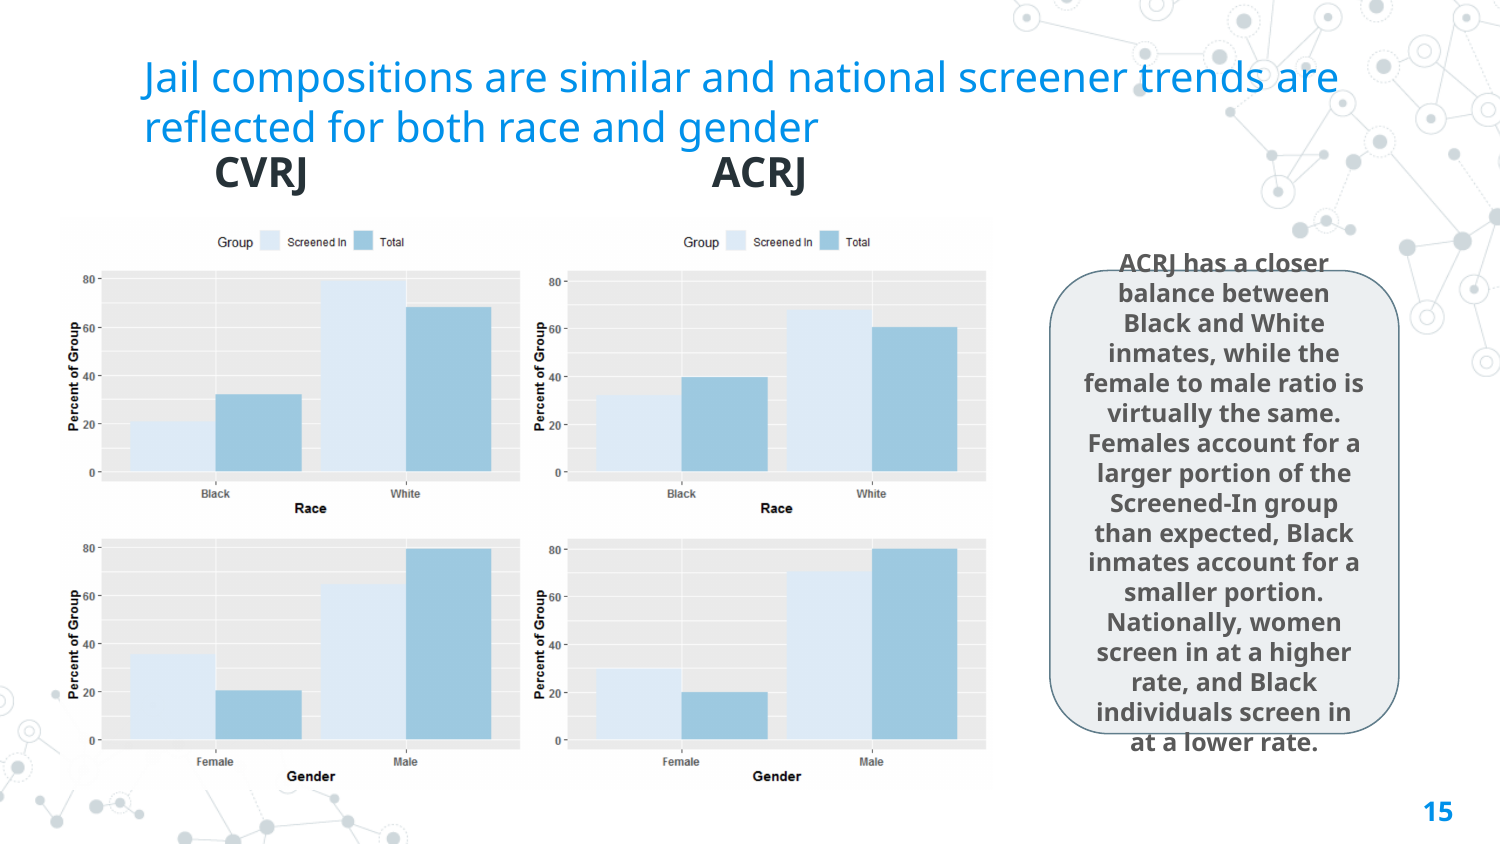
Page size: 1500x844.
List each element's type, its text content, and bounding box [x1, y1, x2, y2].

text_box ACRJ has a closer balance between Black and White inmates, while the female to male ratio is virtually the same. Females account for a larger portion of the Screened-In group than expected, Black inmates account for a smaller portion. Nationally, women screen in at a higher rate, and Black individuals screen in at a lower rate. [1049, 270, 1399, 734]
list ACRJ [614, 130, 906, 216]
title Jail compositions are similar and national screener trends are reflected for both race and gender [128, 50, 1372, 166]
list CVRJ [116, 130, 407, 216]
picture [0, 0, 1500, 844]
slide_number 15 [1378, 779, 1469, 844]
